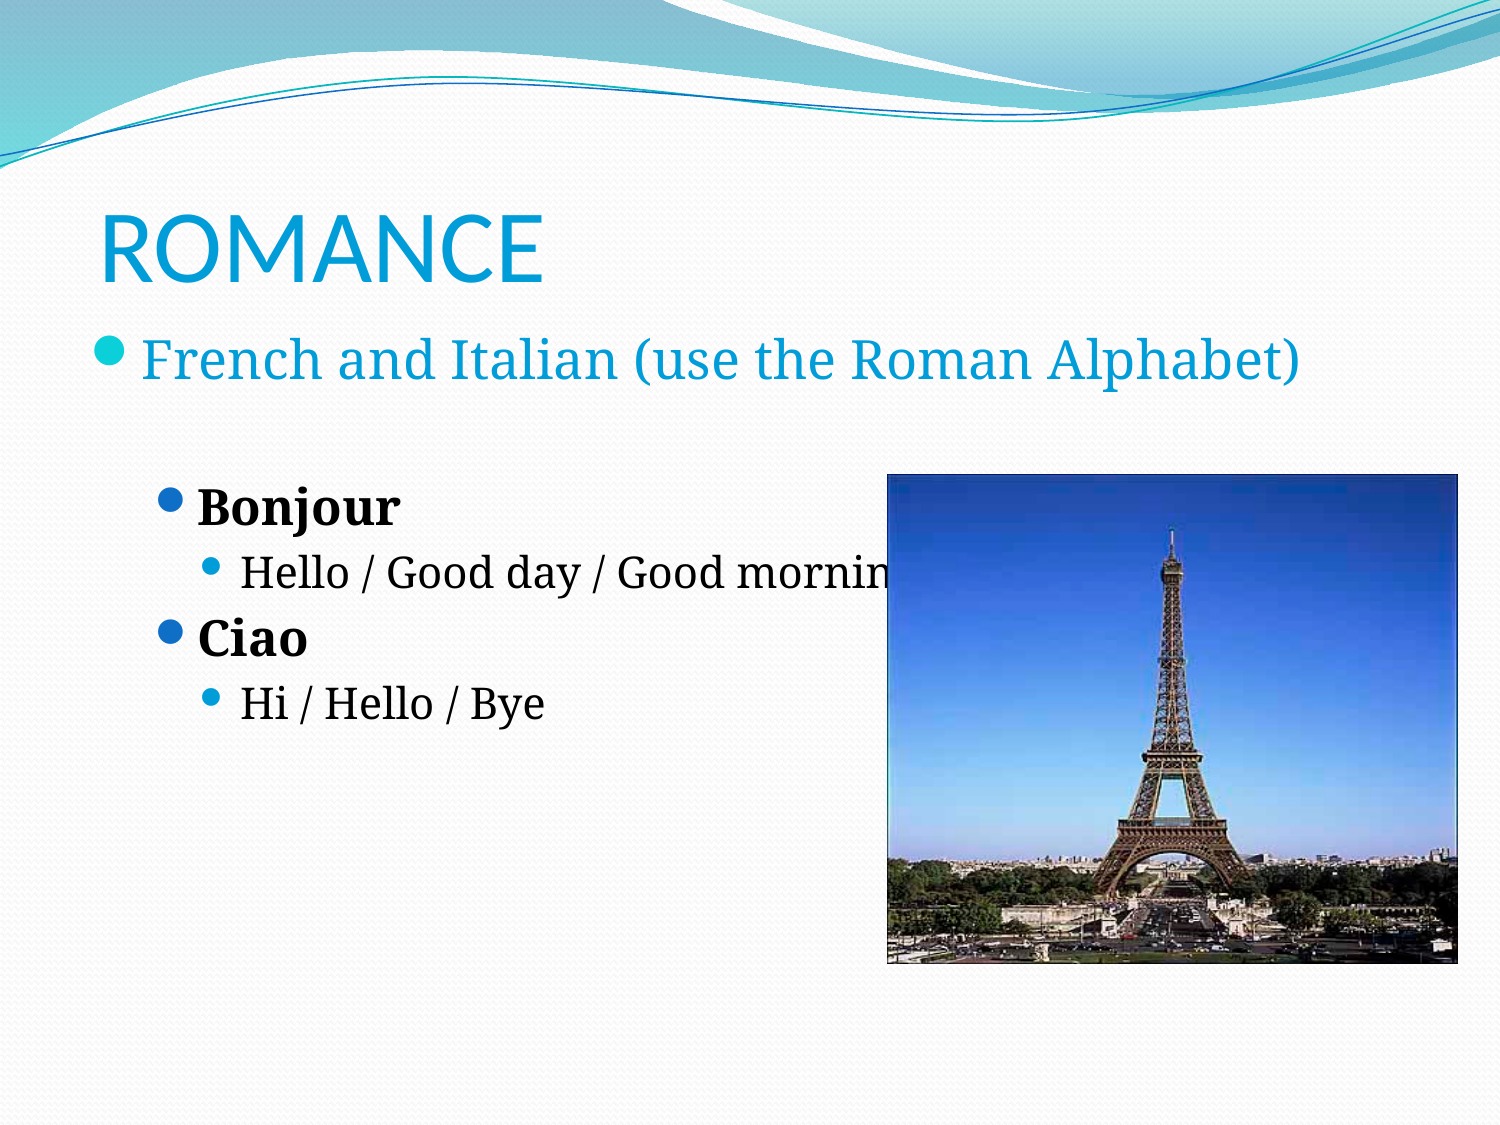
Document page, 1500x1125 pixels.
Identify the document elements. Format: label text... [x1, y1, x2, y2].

picture [887, 474, 1458, 965]
list French and Italian (use the Roman Alphabet) Bonjour Hello / Good day / Good morning Ciao Hi / Hello / Bye [74, 317, 1426, 1038]
title ROMANCE [74, 115, 1426, 304]
